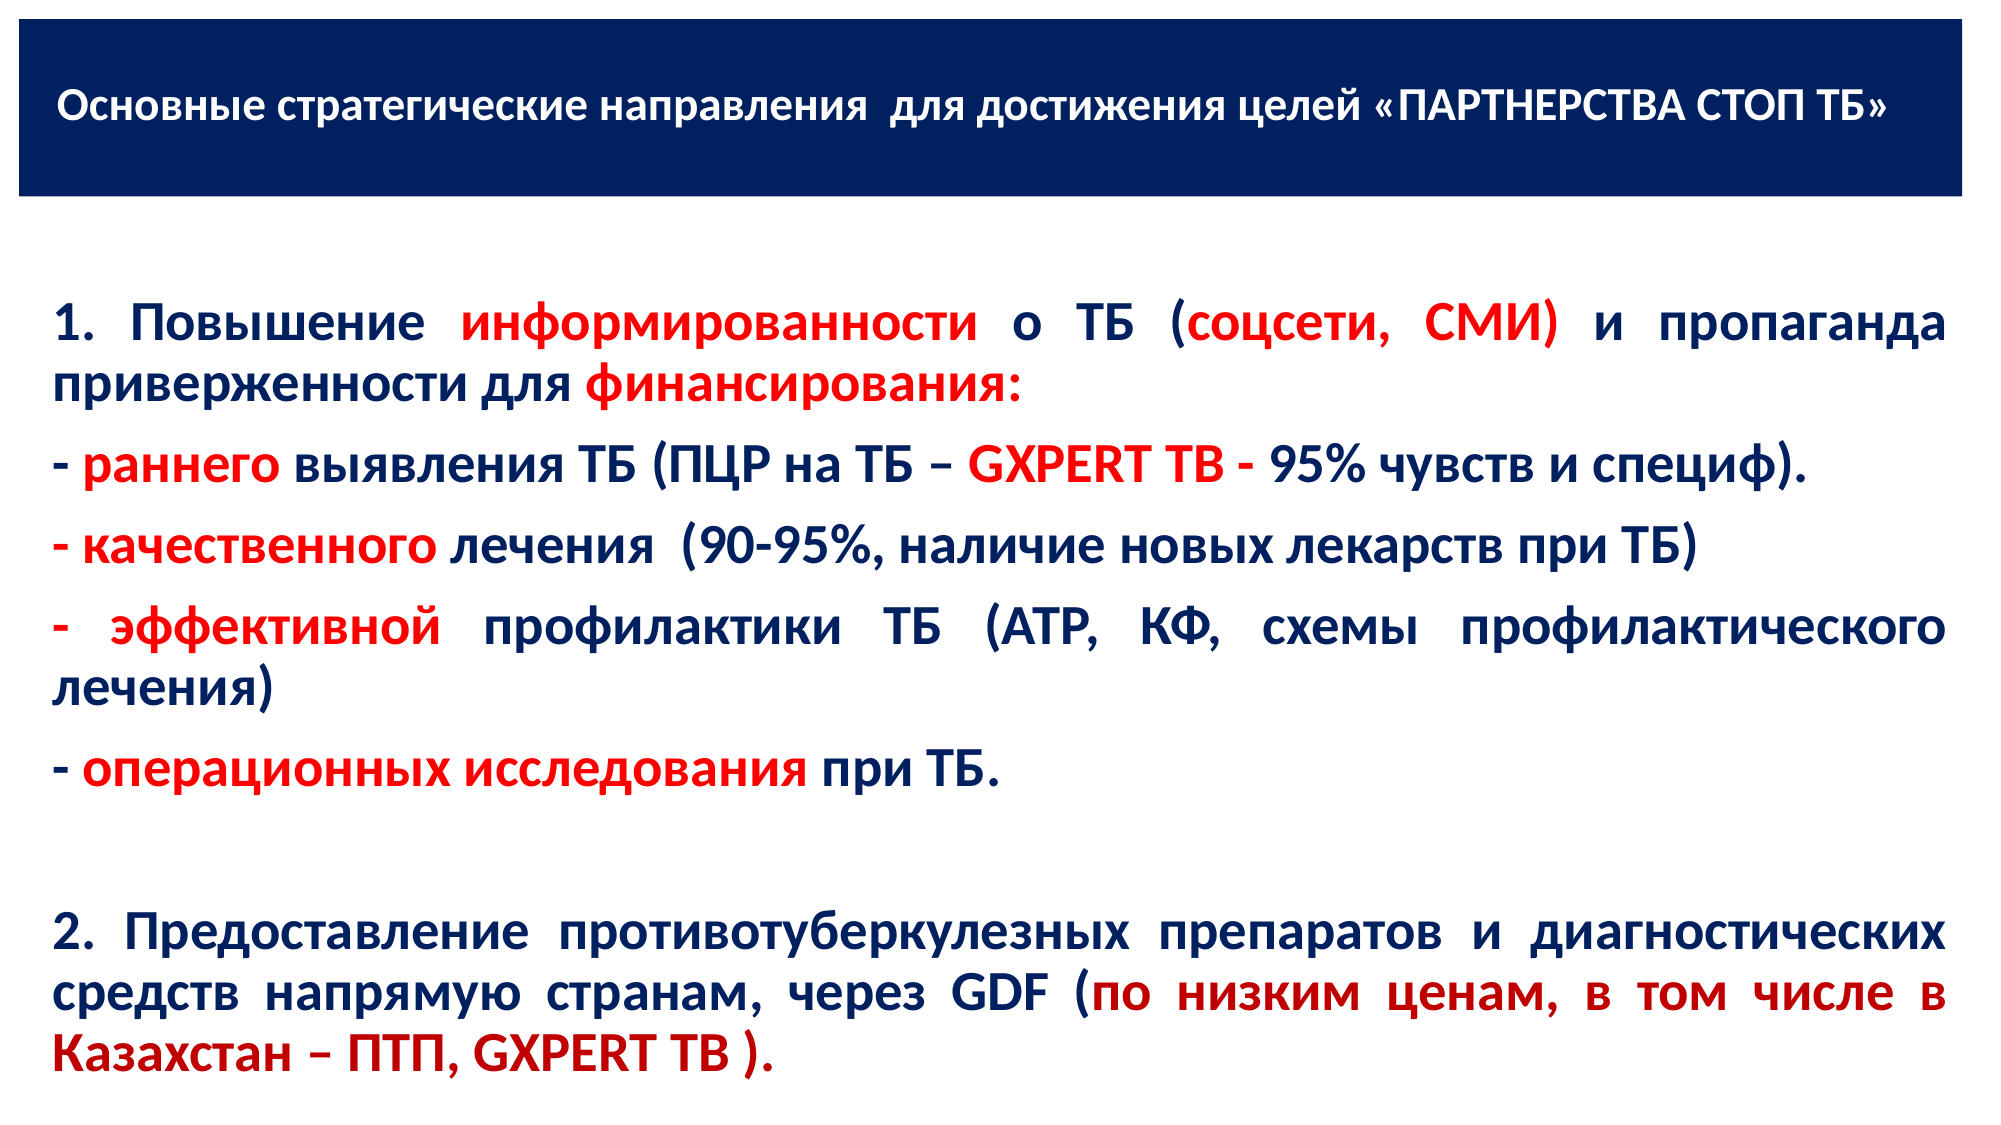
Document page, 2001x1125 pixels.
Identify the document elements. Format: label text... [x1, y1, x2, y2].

title Основные стратегические направления для достижения целей «ПАРТНЕРСТВА СТОП ТБ» [19, 19, 1963, 197]
list 1. Повышение информированности о ТБ (соцсети, СМИ) и пропаганда приверженности для финансирования: - раннего выявления ТБ (ПЦР на ТБ – GXPERT TB - 95% чувств и специф). - качественного лечения (90-95%, наличие новых лекарств при ТБ) - эффективной профилактики ТБ (АТР, КФ, схемы профилактического лечения) - операционных исследования при ТБ. 2. Предоставление противотуберкулезных препаратов и диагностических средств напрямую странам, через GDF (по низким ценам, в том числе в Казахстан – ПТП, GXPERT TB ). [37, 196, 1963, 1094]
